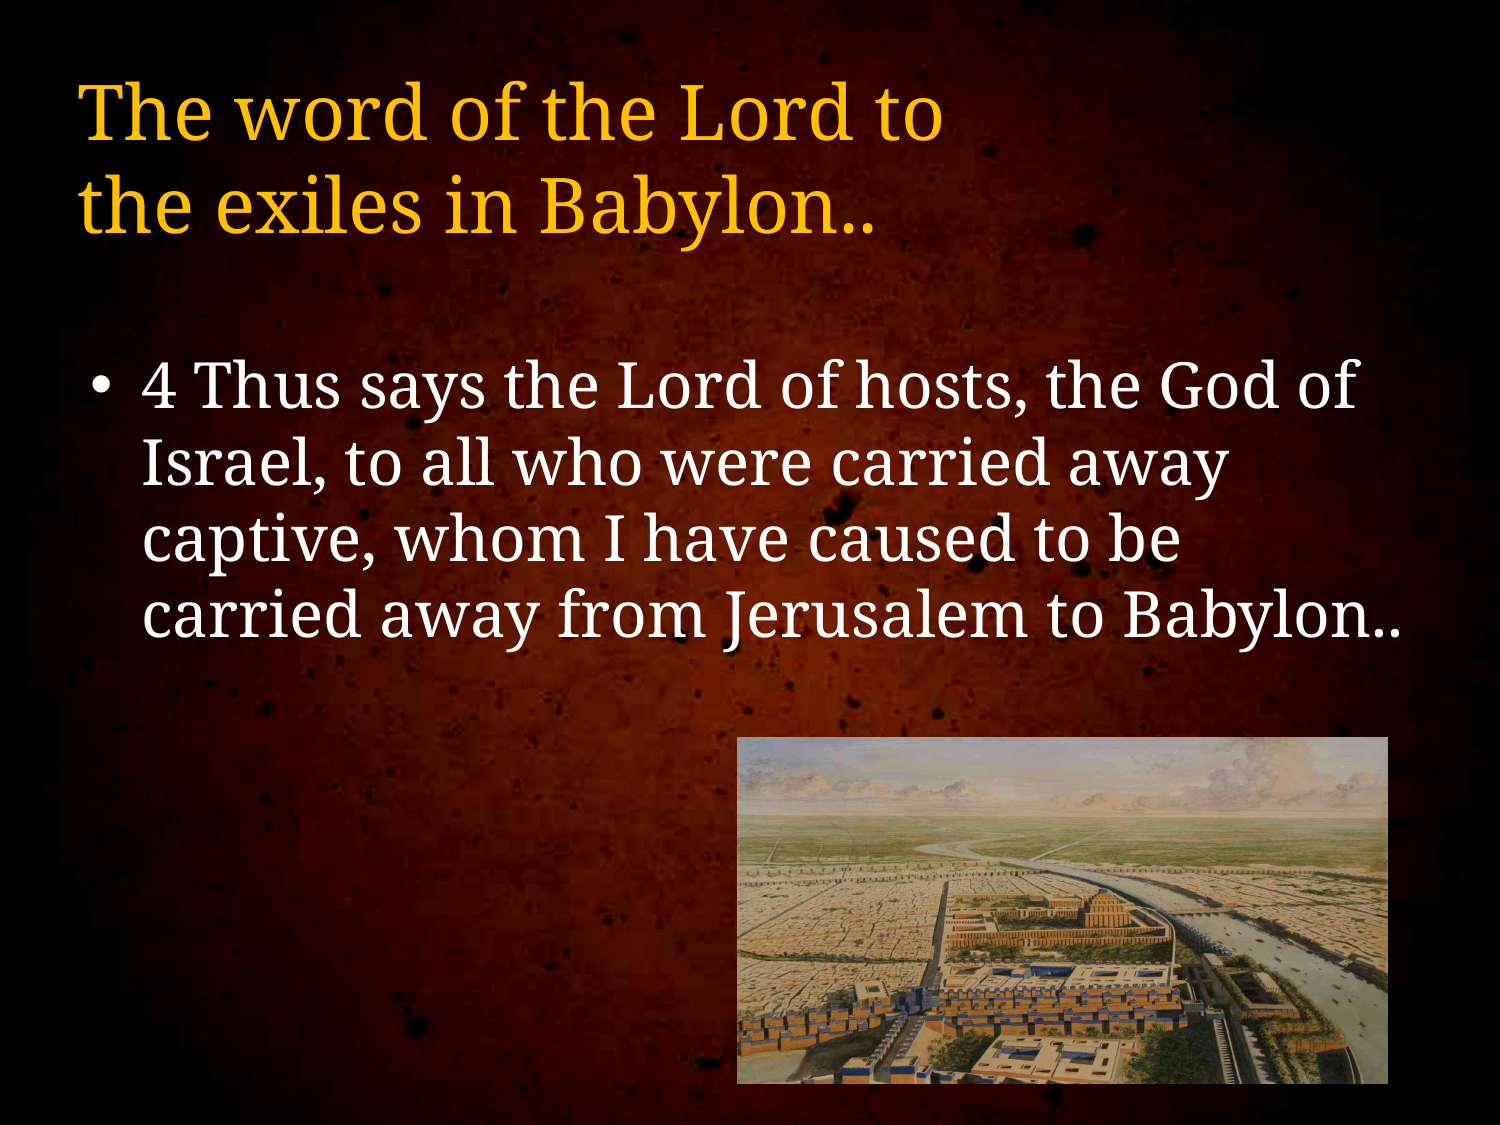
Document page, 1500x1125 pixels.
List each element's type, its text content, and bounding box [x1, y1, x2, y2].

title The word of the Lord to the exiles in Babylon.. [62, 50, 975, 263]
list 4 Thus says the Lord of hosts, the God of Israel, to all who were carried away captive, whom I have caused to be carried away from Jerusalem to Babylon.. [75, 337, 1425, 738]
picture [0, 0, 1500, 1125]
